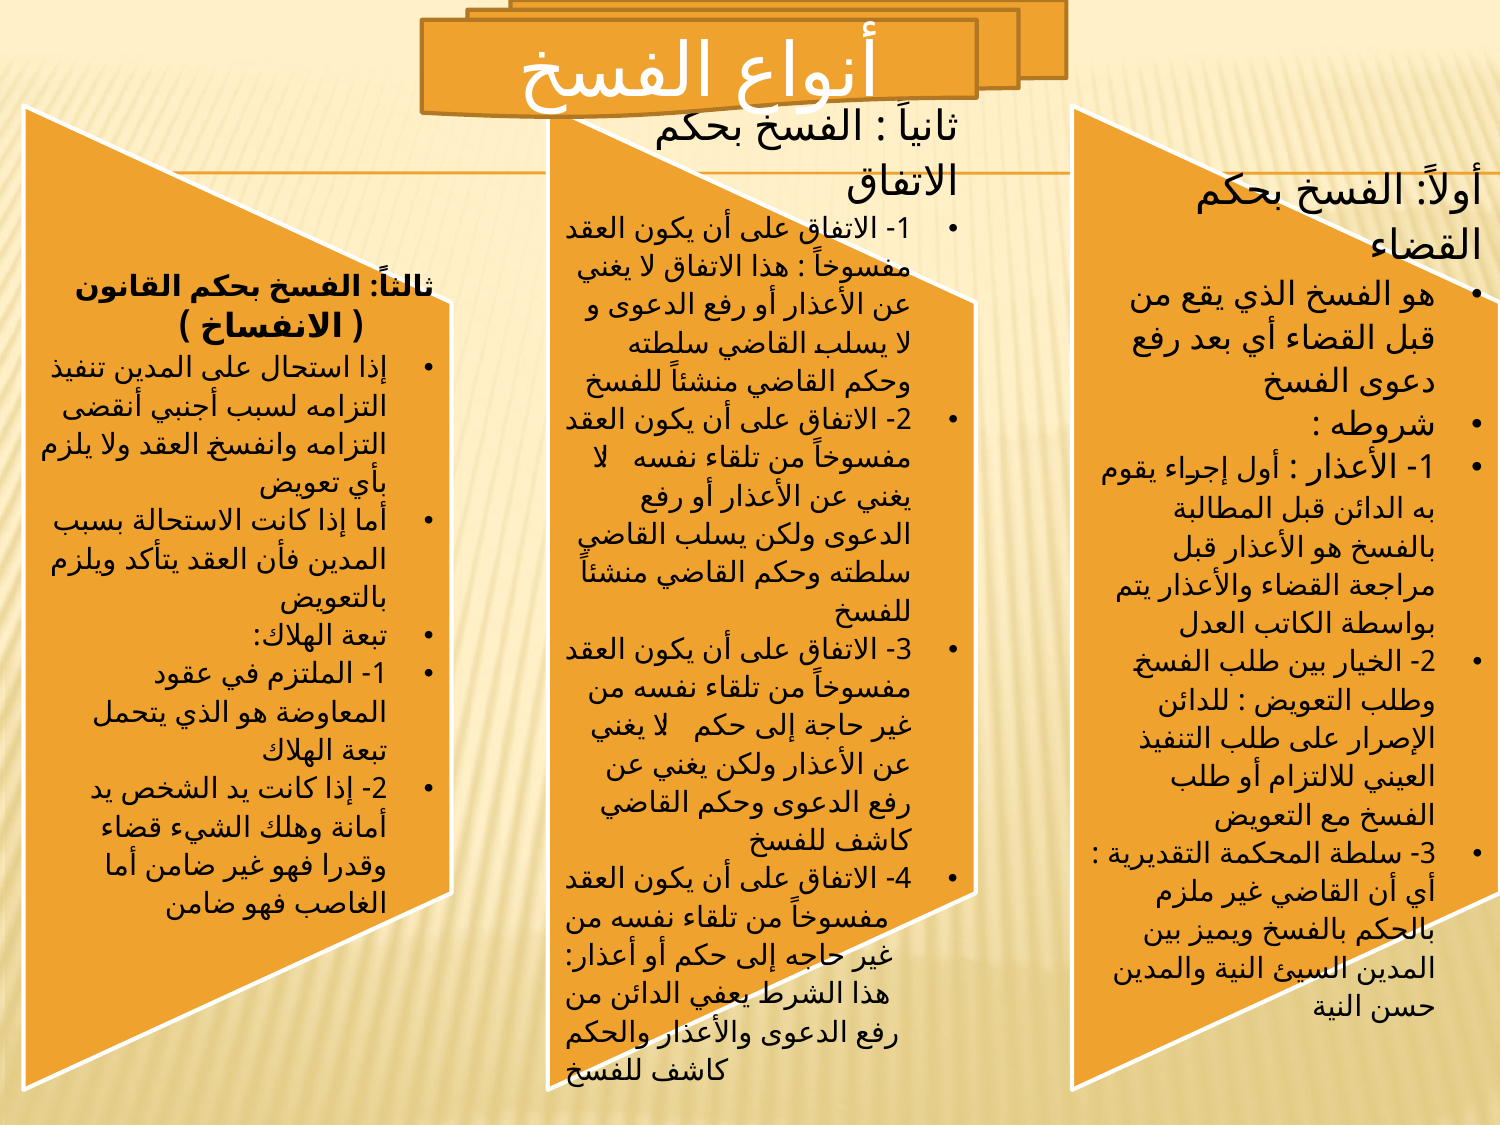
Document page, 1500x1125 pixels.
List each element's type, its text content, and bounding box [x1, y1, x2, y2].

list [23, 105, 1500, 1091]
text_box أنواع الفسخ [419, 0, 1069, 103]
